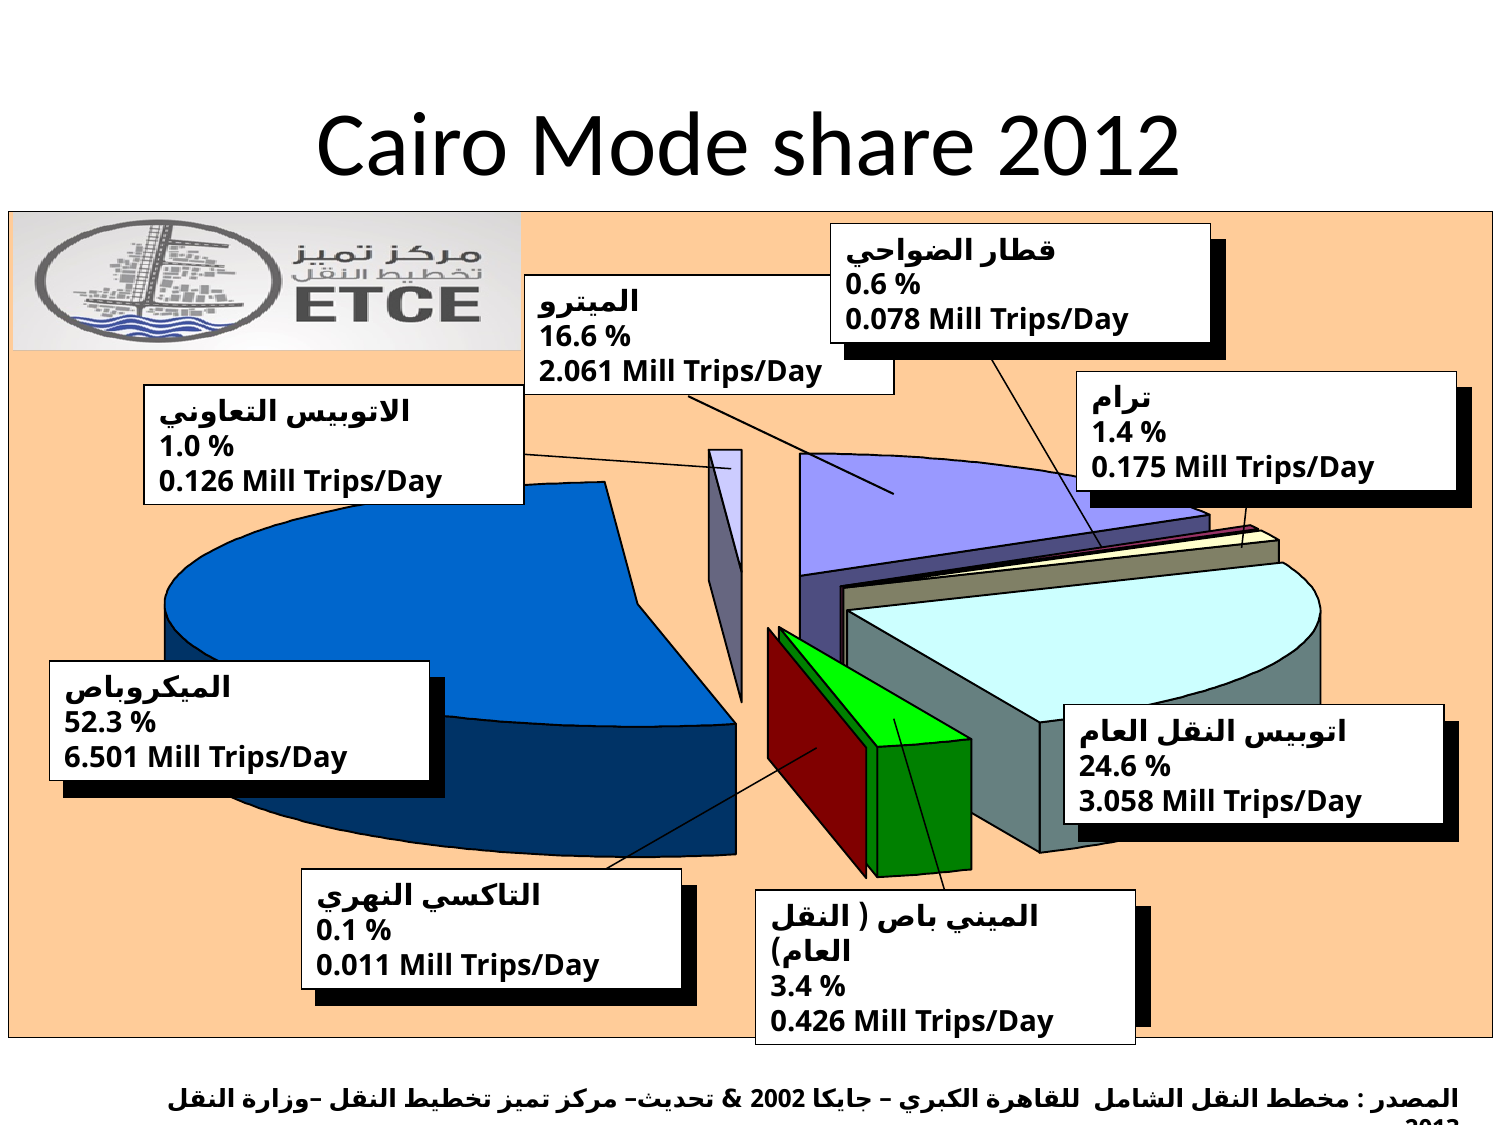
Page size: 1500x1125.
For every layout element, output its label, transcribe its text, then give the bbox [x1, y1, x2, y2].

text_box المصدر : مخطط النقل الشامل للقاهرة الكبري – جايكا 2002 & تحديث– مركز تميز تخطيط النقل –وزارة النقل 2013 [112, 1074, 1475, 1125]
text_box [49, 660, 138, 800]
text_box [143, 223, 1472, 1029]
title Cairo Mode share 2012 [75, 45, 1425, 201]
picture [0, 202, 1500, 1046]
